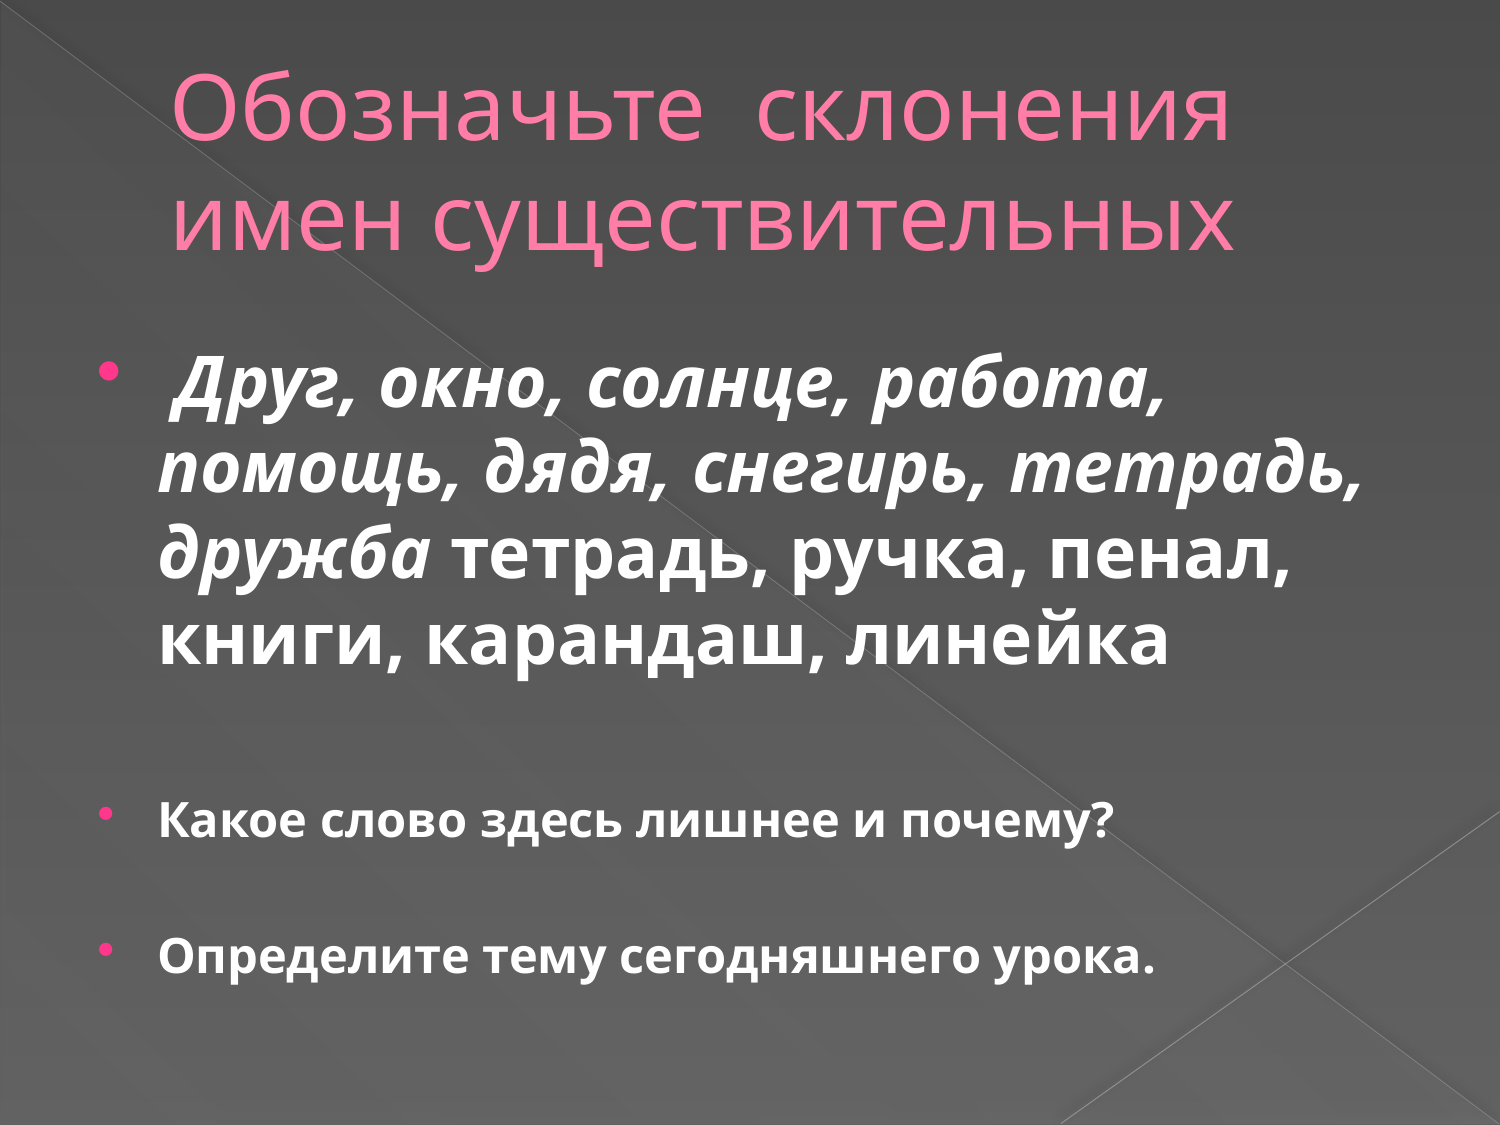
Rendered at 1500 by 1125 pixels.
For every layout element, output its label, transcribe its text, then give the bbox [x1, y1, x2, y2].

list Друг, окно, солнце, работа, помощь, дядя, снегирь, тетрадь, дружба тетрадь, ручка, пенал, книги, карандаш, линейка Какое слово здесь лишнее и почему? Определите тему сегодняшнего урока. [75, 328, 1425, 1059]
title Обозначьте склонения имен существительных [75, 43, 1425, 274]
